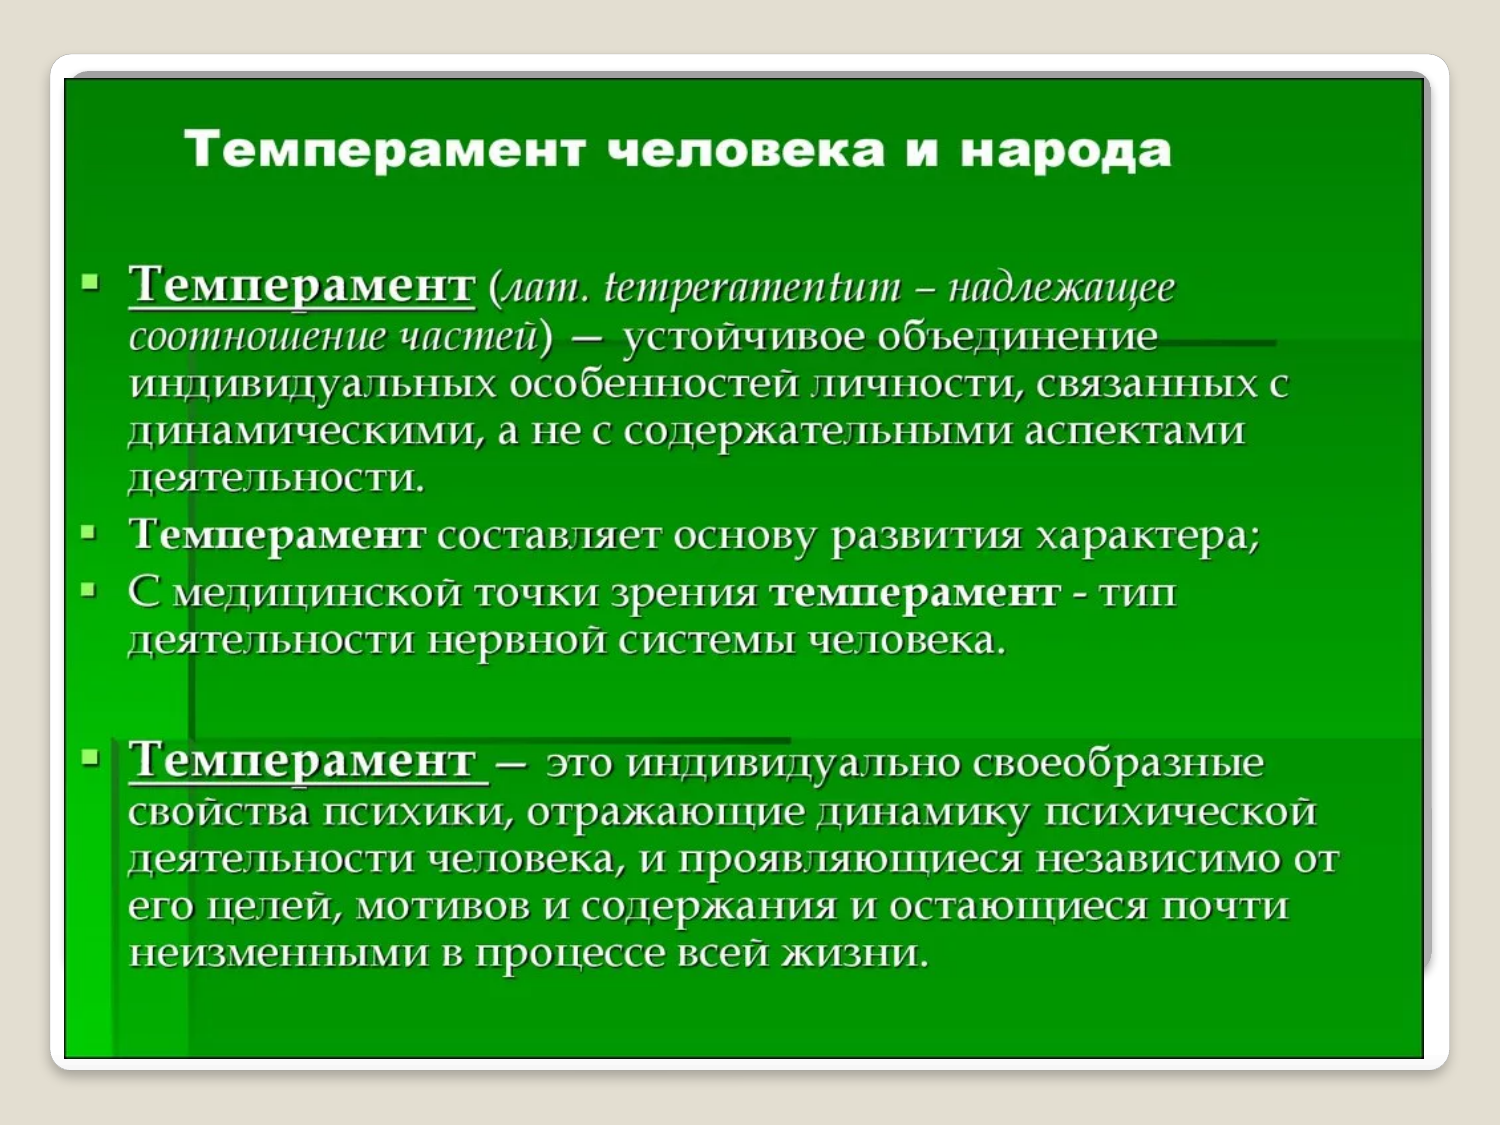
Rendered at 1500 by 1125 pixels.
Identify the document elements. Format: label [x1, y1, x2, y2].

list [64, 77, 1424, 1059]
